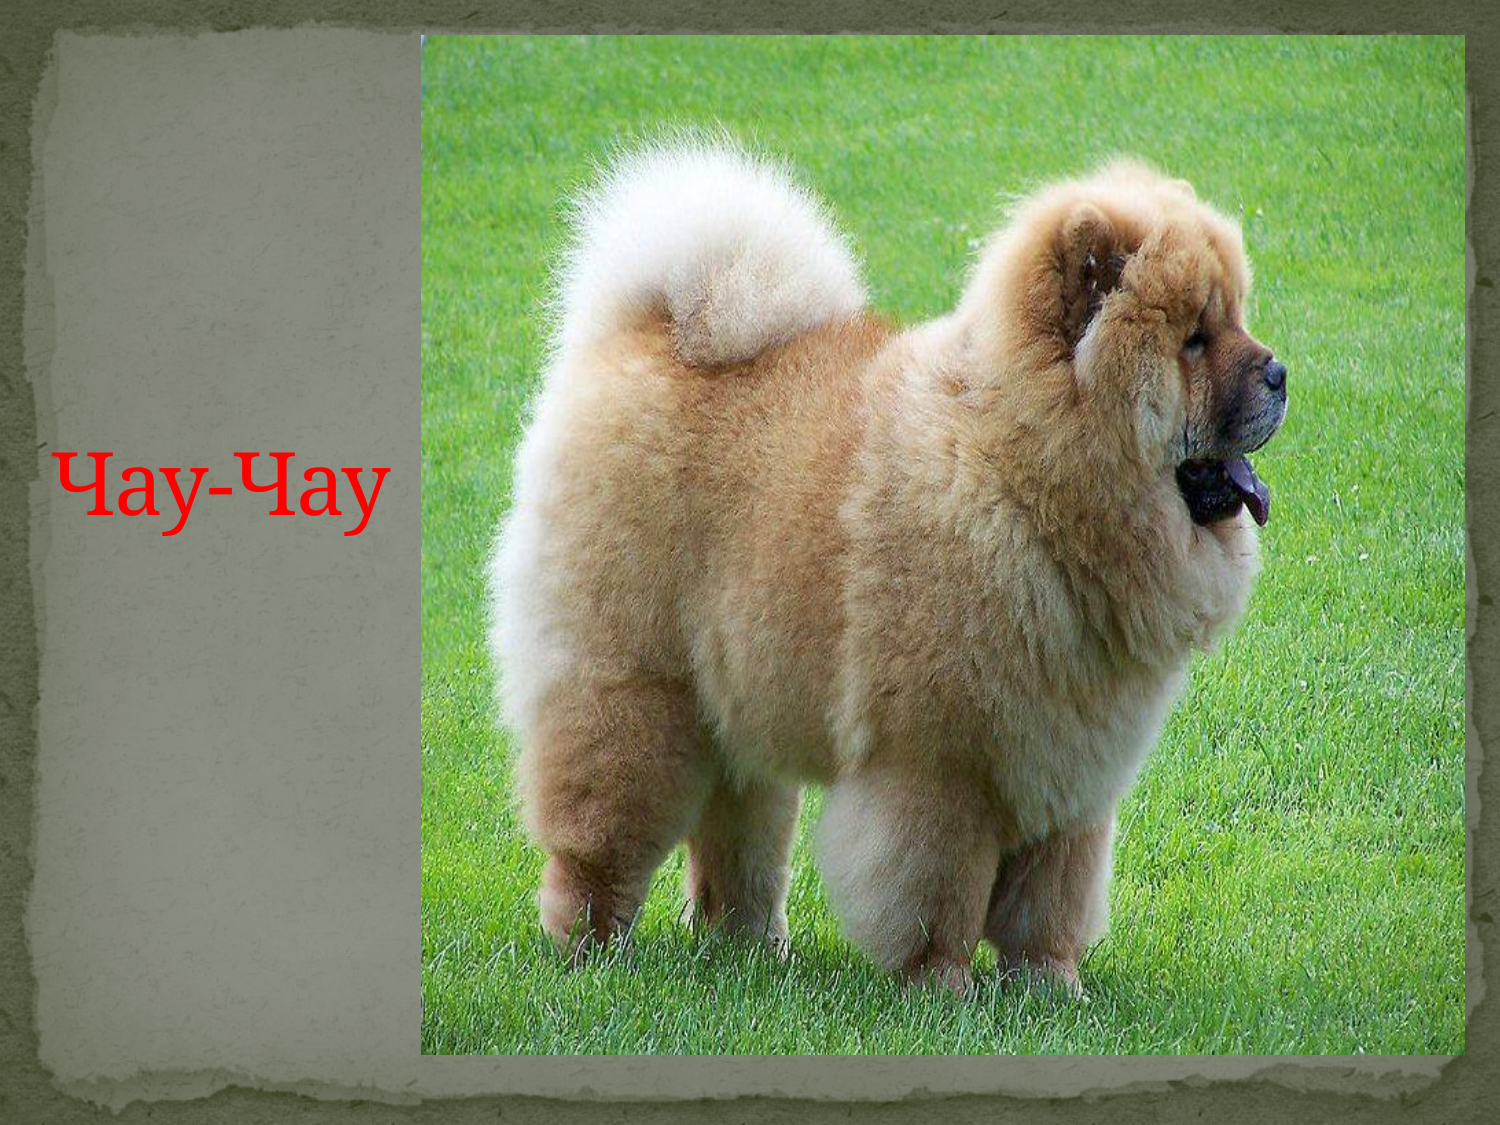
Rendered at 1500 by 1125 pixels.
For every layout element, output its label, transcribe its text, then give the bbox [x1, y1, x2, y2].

title Чау-Чау [35, 339, 411, 540]
picture [421, 35, 1465, 1055]
